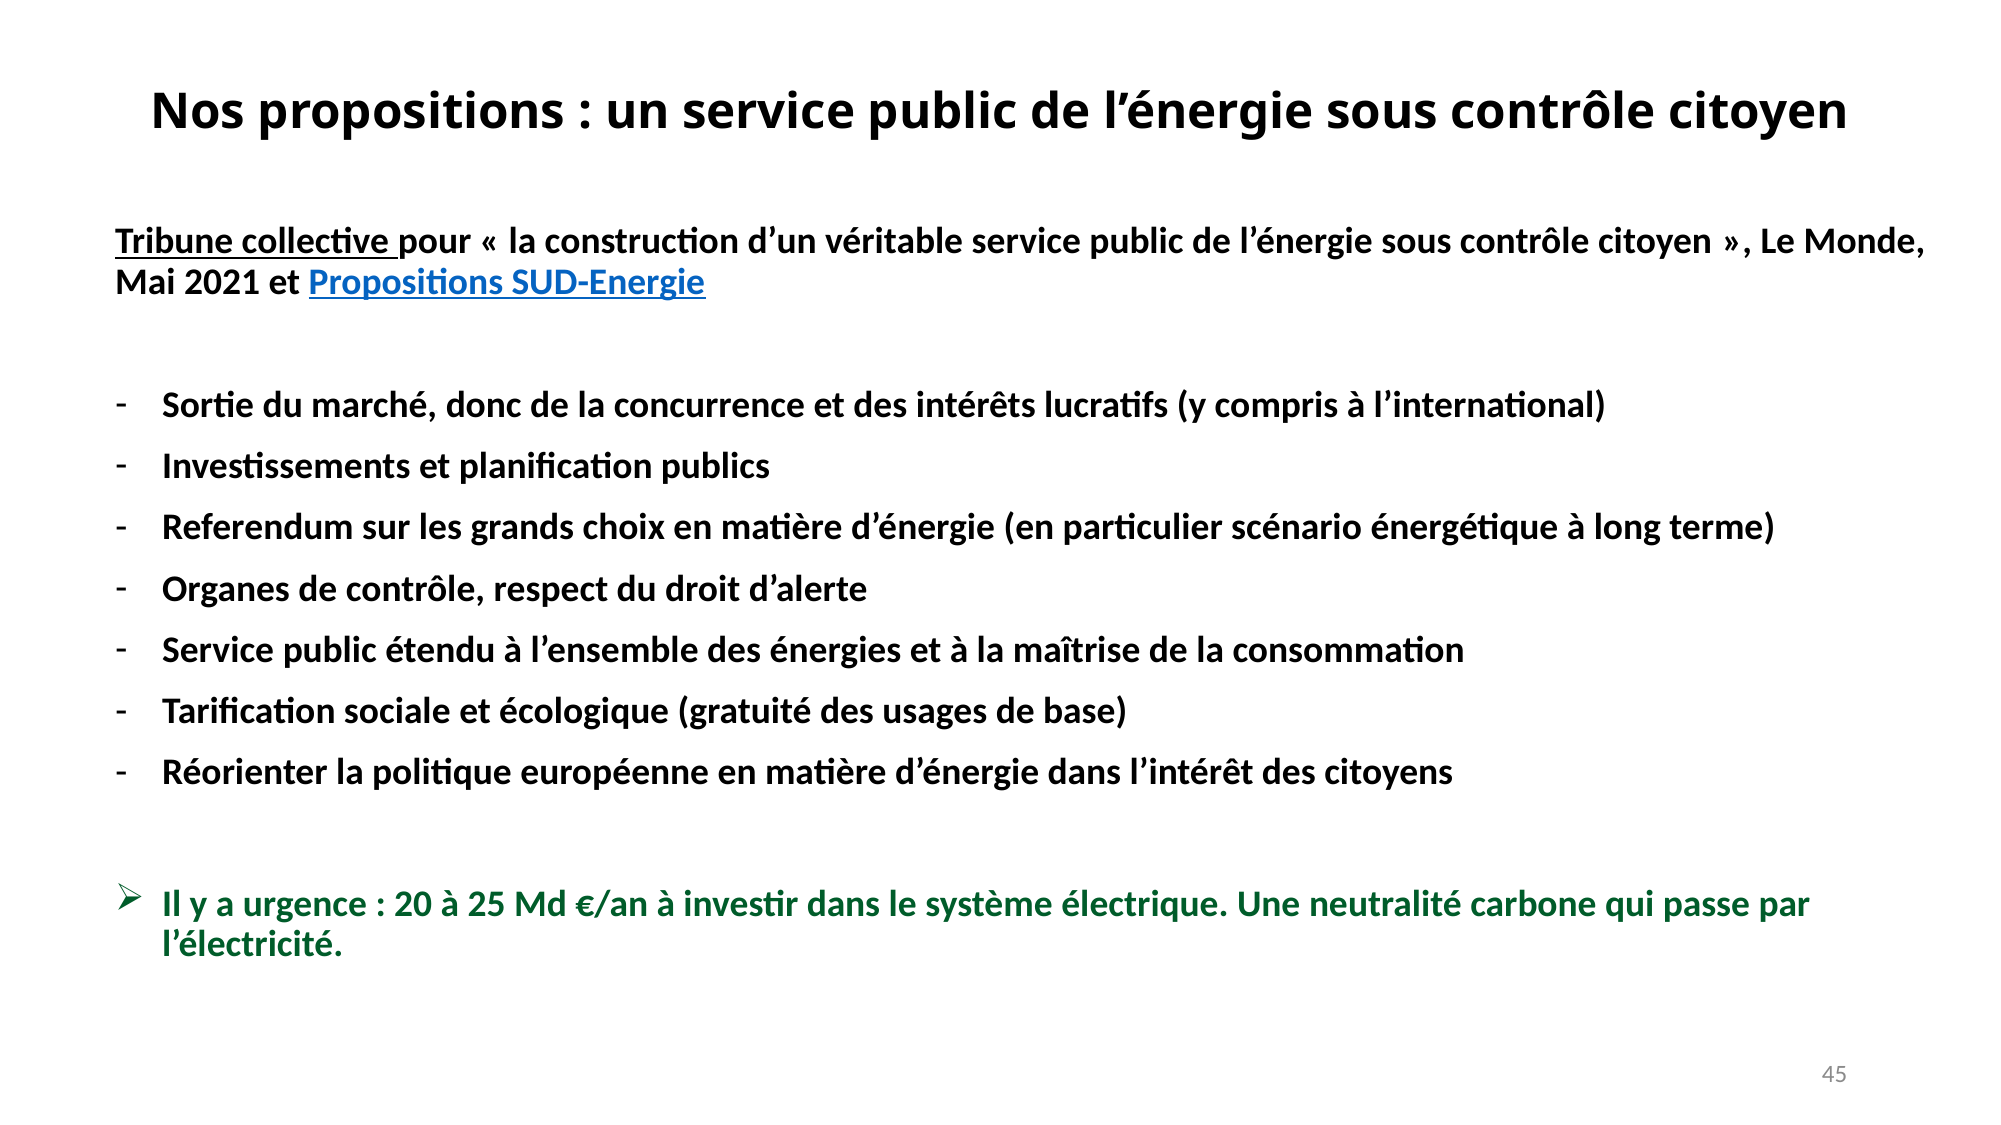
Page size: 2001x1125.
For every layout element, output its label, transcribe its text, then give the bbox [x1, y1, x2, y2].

list Tribune collective pour « la construction d’un véritable service public de l’énergie sous contrôle citoyen », Le Monde, Mai 2021 et Propositions SUD-Energie Sortie du marché, donc de la concurrence et des intérêts lucratifs (y compris à l’international) Investissements et planification publics Referendum sur les grands choix en matière d’énergie (en particulier scénario énergétique à long terme) Organes de contrôle, respect du droit d’alerte Service public étendu à l’ensemble des énergies et à la maîtrise de la consommation Tarification sociale et écologique (gratuité des usages de base) Réorienter la politique européenne en matière d’énergie dans l’intérêt des citoyens Il y a urgence : 20 à 25 Md €/an à investir dans le système électrique. Une neutralité carbone qui passe par l’électricité. [100, 214, 1960, 1073]
slide_number 45 [1412, 1042, 1863, 1103]
title Nos propositions : un service public de l’énergie sous contrôle citoyen [120, 52, 1880, 174]
